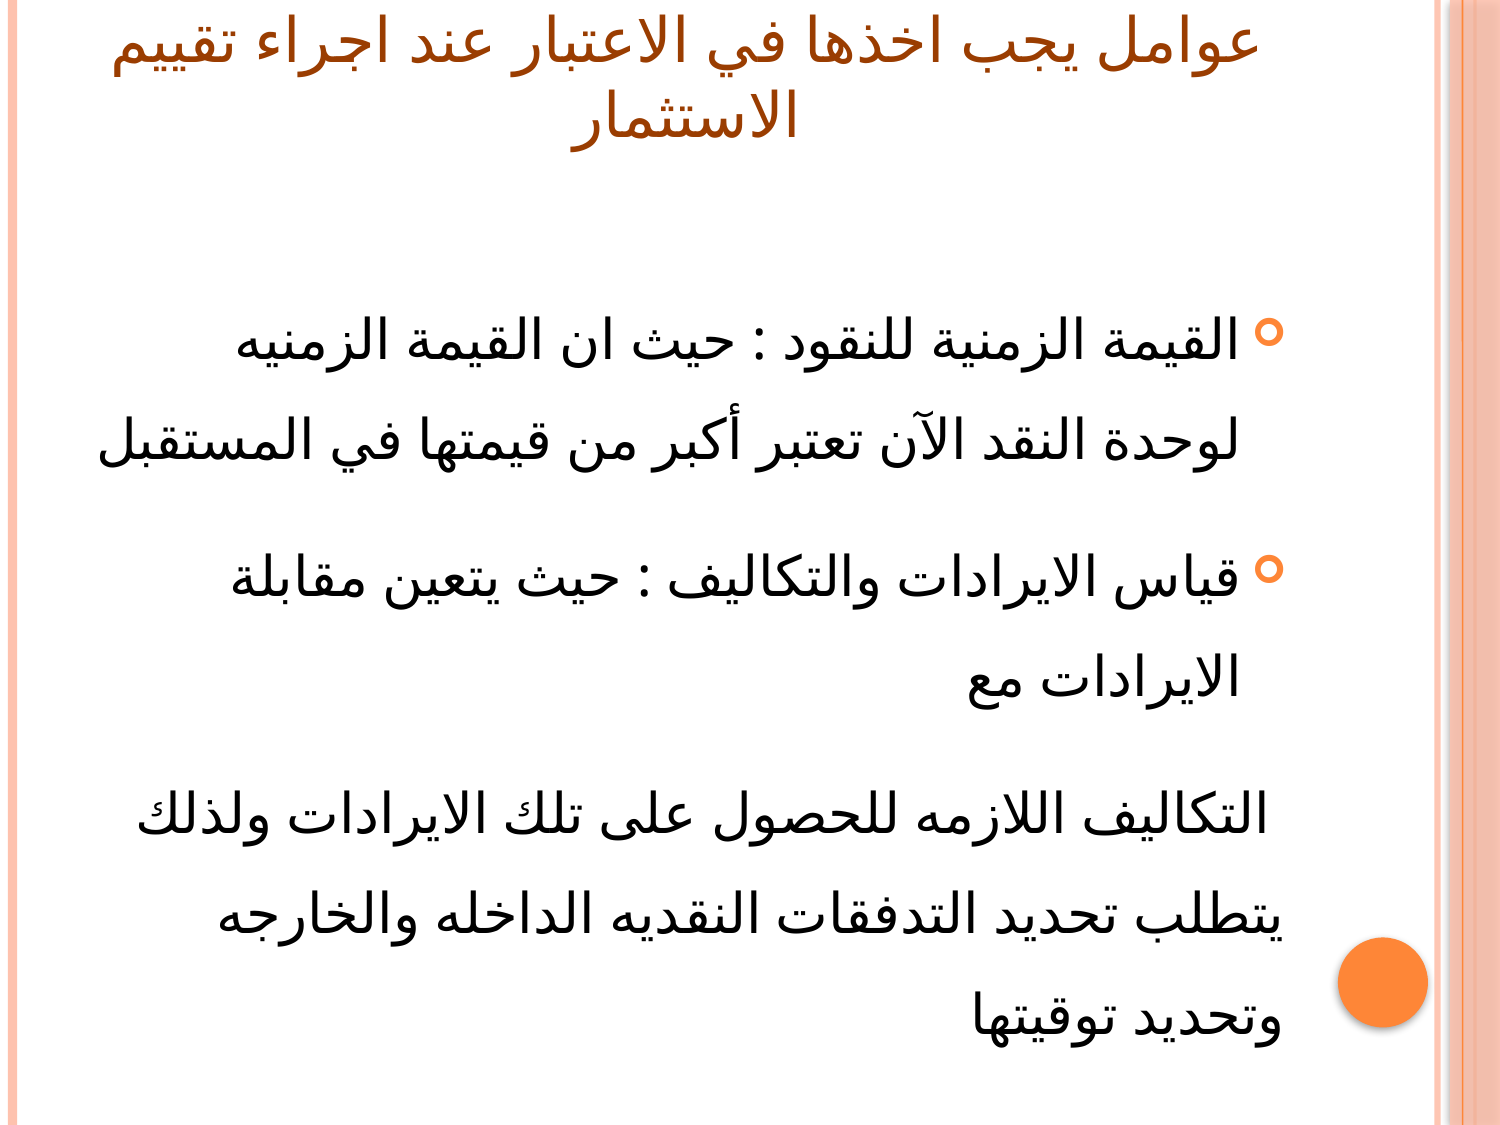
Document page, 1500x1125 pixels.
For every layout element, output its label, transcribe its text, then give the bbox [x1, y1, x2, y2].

title عوامل يجب اخذها في الاعتبار عند اجراء تقييم الاستثمار [75, 45, 1300, 233]
list القيمة الزمنية للنقود : حيث ان القيمة الزمنيه لوحدة النقد الآن تعتبر أكبر من قيمتها في المستقبل قياس الايرادات والتكاليف : حيث يتعين مقابلة الايرادات مع التكاليف اللازمه للحصول على تلك الايرادات ولذلك يتطلب تحديد التدفقات النقديه الداخله والخارجه وتحديد توقيتها [75, 262, 1300, 1062]
